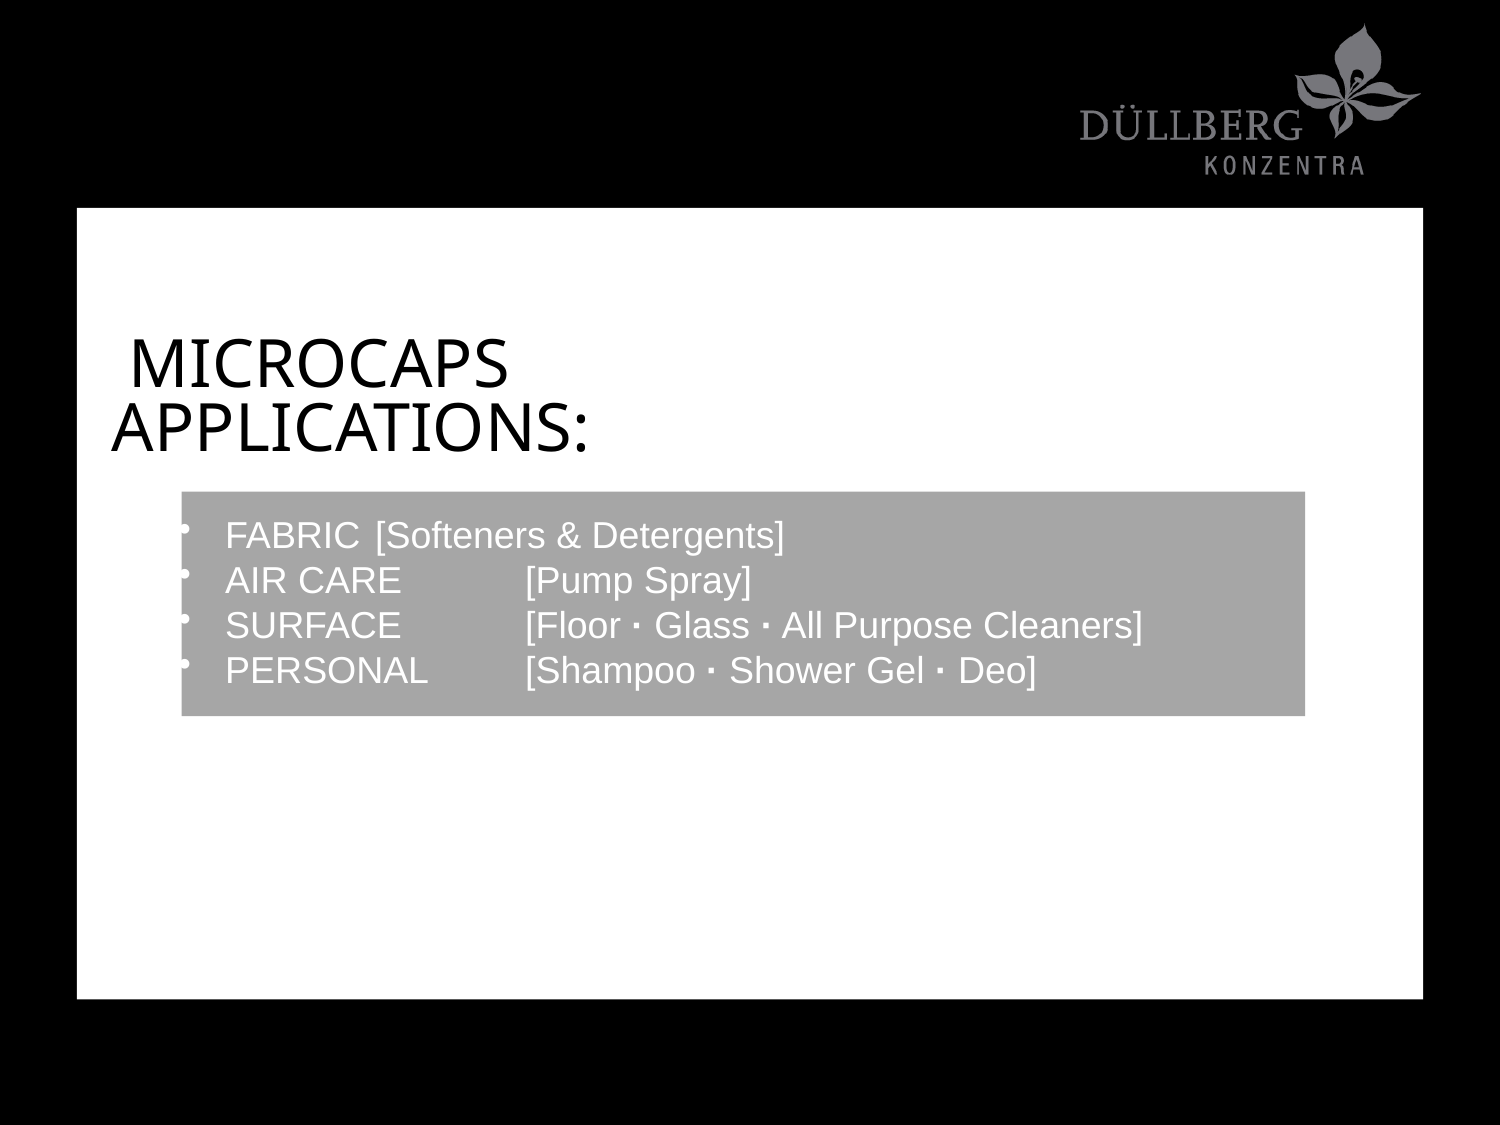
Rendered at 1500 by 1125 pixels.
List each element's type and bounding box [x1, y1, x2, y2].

picture [1080, 23, 1421, 175]
text_box [181, 312, 1306, 717]
